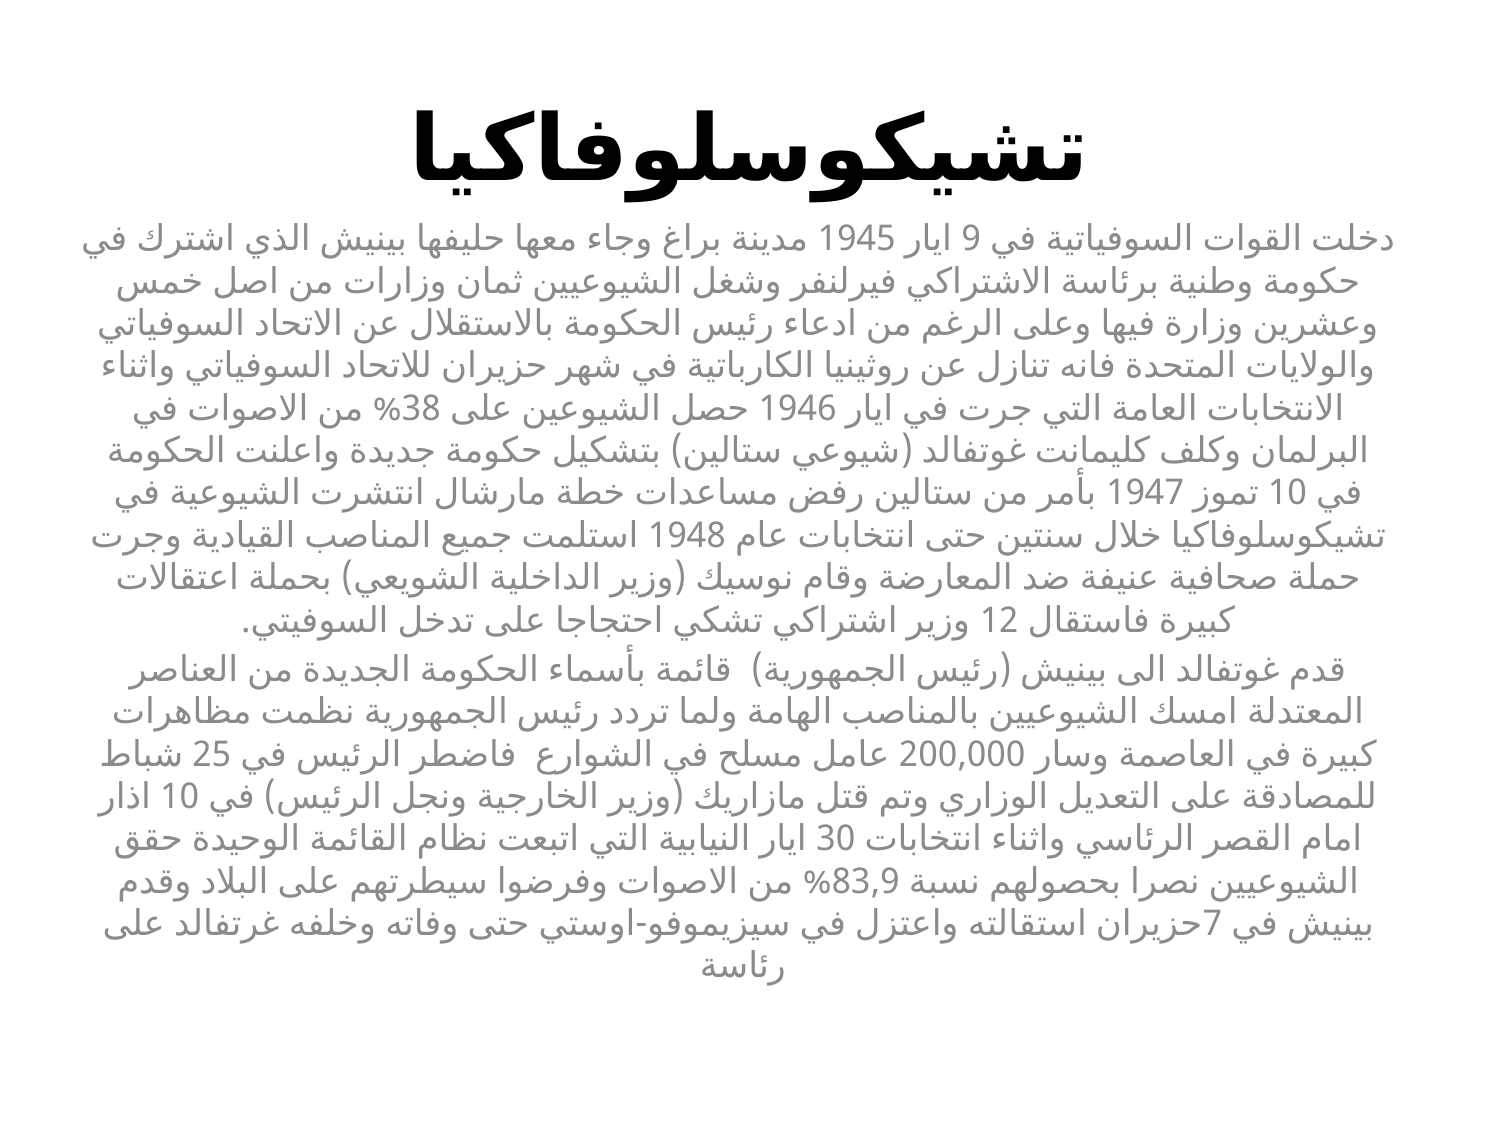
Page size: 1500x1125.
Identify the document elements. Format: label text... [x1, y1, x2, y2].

title تشيكوسلوفاكيا [112, 78, 1388, 208]
subtitle دخلت القوات السوفياتية في 9 ايار 1945 مدينة براغ وجاء معها حليفها بينيش الذي اشترك في حكومة وطنية برئاسة الاشتراكي فيرلنفر وشغل الشيوعيين ثمان وزارات من اصل خمس وعشرين وزارة فيها وعلى الرغم من ادعاء رئيس الحكومة بالاستقلال عن الاتحاد السوفياتي والولايات المتحدة فانه تنازل عن روثينيا الكارباتية في شهر حزيران للاتحاد السوفياتي واثناء الانتخابات العامة التي جرت في ايار 1946 حصل الشيوعين على 38% من الاصوات في البرلمان وكلف كليمانت غوتفالد (شيوعي ستالين) بتشكيل حكومة جديدة واعلنت الحكومة في 10 تموز 1947 بأمر من ستالين رفض مساعدات خطة مارشال انتشرت الشيوعية في تشيكوسلوفاكيا خلال سنتين حتى انتخابات عام 1948 استلمت جميع المناصب القيادية وجرت حملة صحافية عنيفة ضد المعارضة وقام نوسيك (وزير الداخلية الشويعي) بحملة اعتقالات كبيرة فاستقال 12 وزير اشتراكي تشكي احتجاجا على تدخل السوفيتي. قدم غوتفالد الى بينيش (رئيس الجمهورية) قائمة بأسماء الحكومة الجديدة من العناصر المعتدلة امسك الشيوعيين بالمناصب الهامة ولما تردد رئيس الجمهورية نظمت مظاهرات كبيرة في العاصمة وسار 200,000 عامل مسلح في الشوارع فاضطر الرئيس في 25 شباط للمصادقة على التعديل الوزاري وتم قتل مازاريك (وزير الخارجية ونجل الرئيس) في 10 اذار امام القصر الرئاسي واثناء انتخابات 30 ايار النيابية التي اتبعت نظام القائمة الوحيدة حقق الشيوعيين نصرا بحصولهم نسبة 83,9% من الاصوات وفرضوا سيطرتهم على البلاد وقدم بينيش في 7حزيران استقالته واعتزل في سيزيموفو-اوستي حتى وفاته وخلفه غرتفالد على رئاسة [64, 208, 1412, 1047]
